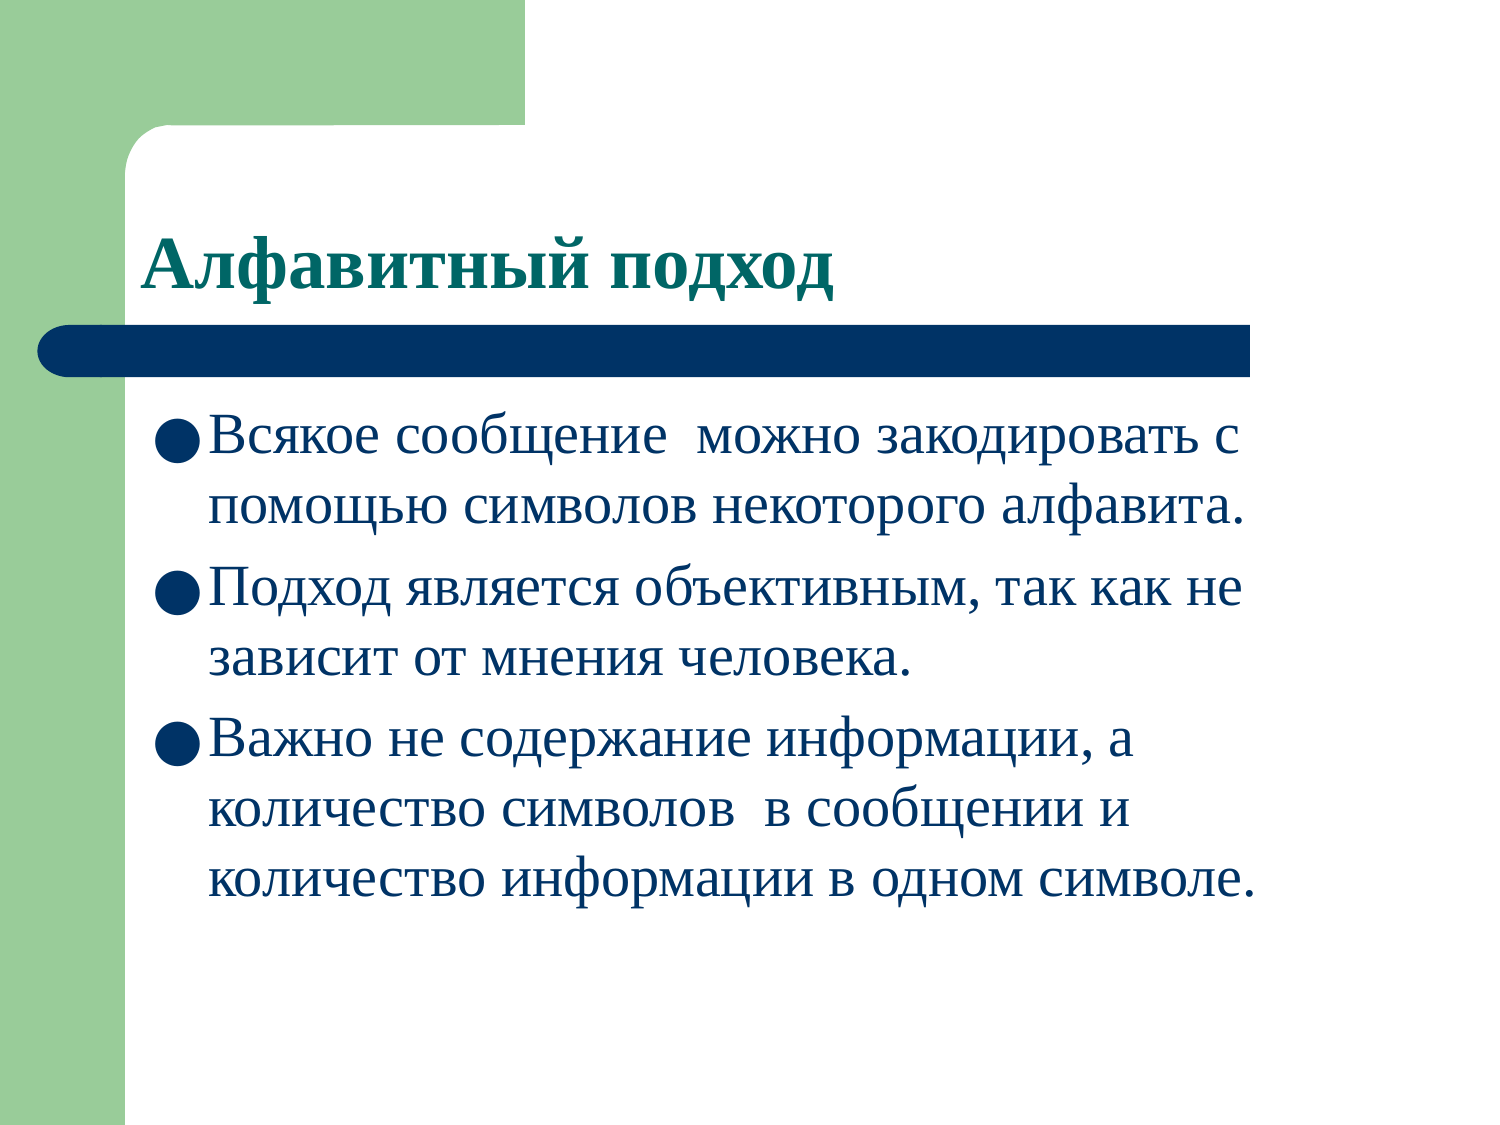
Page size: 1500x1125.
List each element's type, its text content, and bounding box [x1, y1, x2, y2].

title Алфавитный подход [125, 125, 1425, 313]
list Всякое сообщение можно закодировать с помощью символов некоторого алфавита. Подход является объективным, так как не зависит от мнения человека. Важно не содержание информации, а количество символов в сообщении и количество информации в одном символе. [137, 387, 1400, 999]
